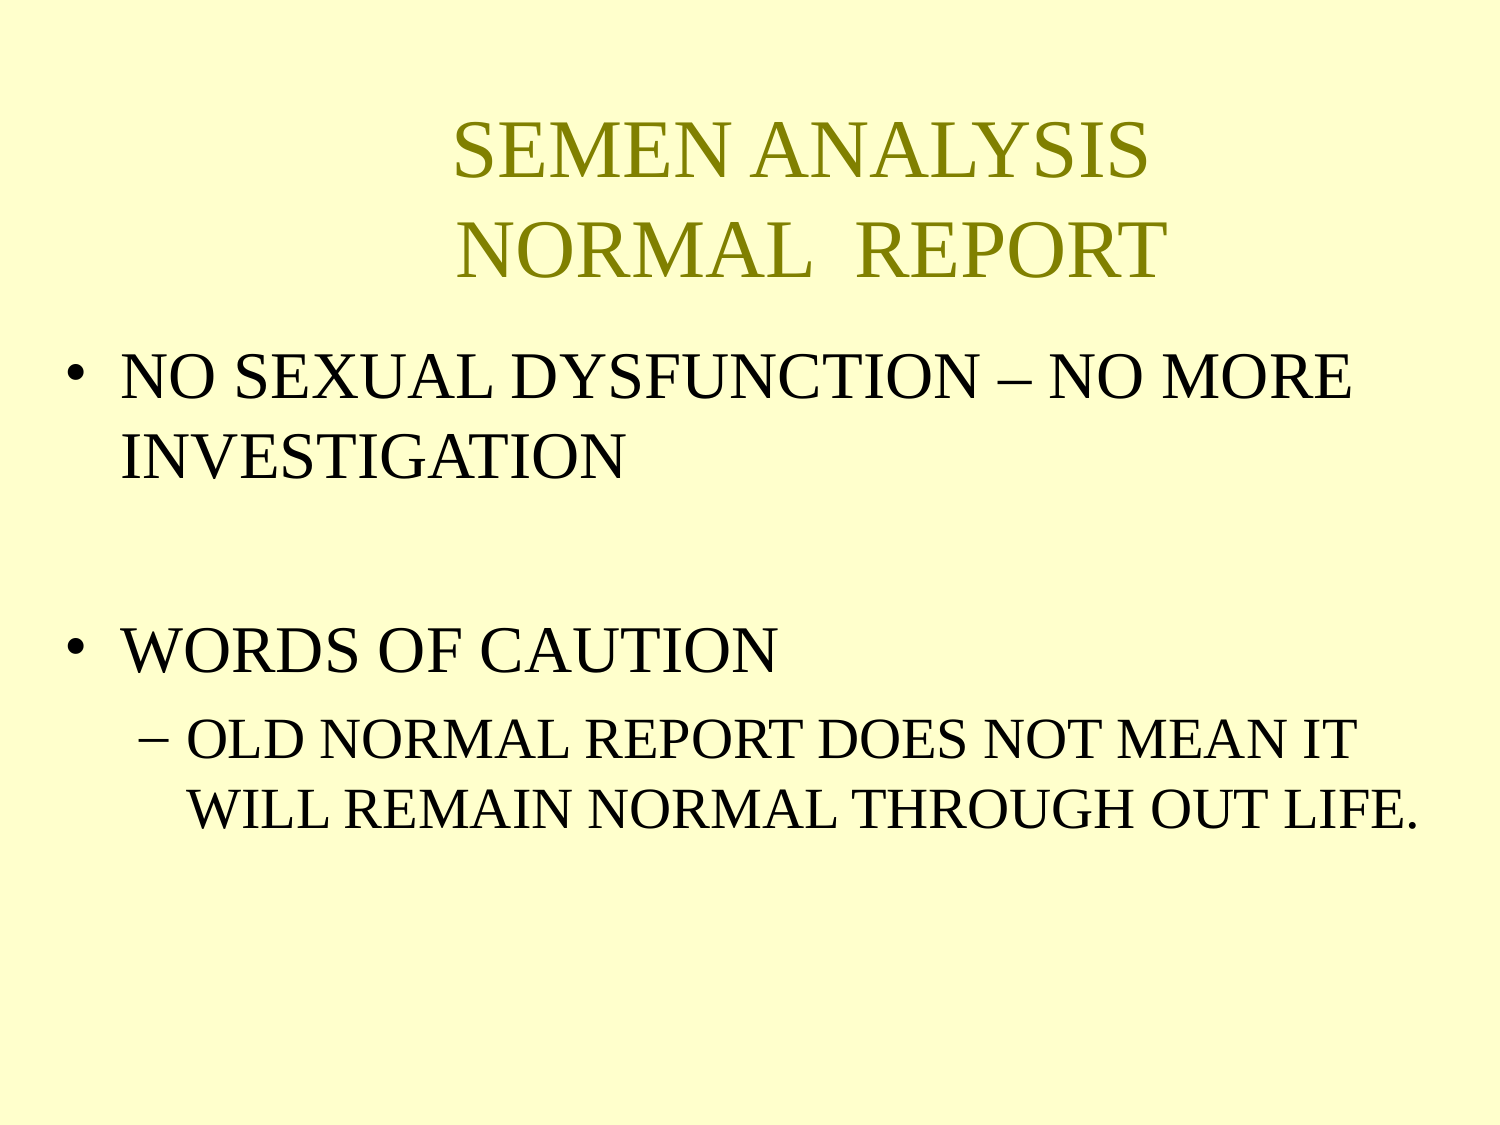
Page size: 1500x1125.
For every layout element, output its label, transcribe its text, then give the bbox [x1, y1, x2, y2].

text_box SEMEN ANALYSIS NORMAL REPORT [0, 99, 1500, 288]
text_box NO SEXUAL DYSFUNCTION – NO MORE INVESTIGATION WORDS OF CAUTION OLD NORMAL REPORT DOES NOT MEAN IT WILL REMAIN NORMAL THROUGH OUT LIFE. [49, 324, 1463, 1000]
